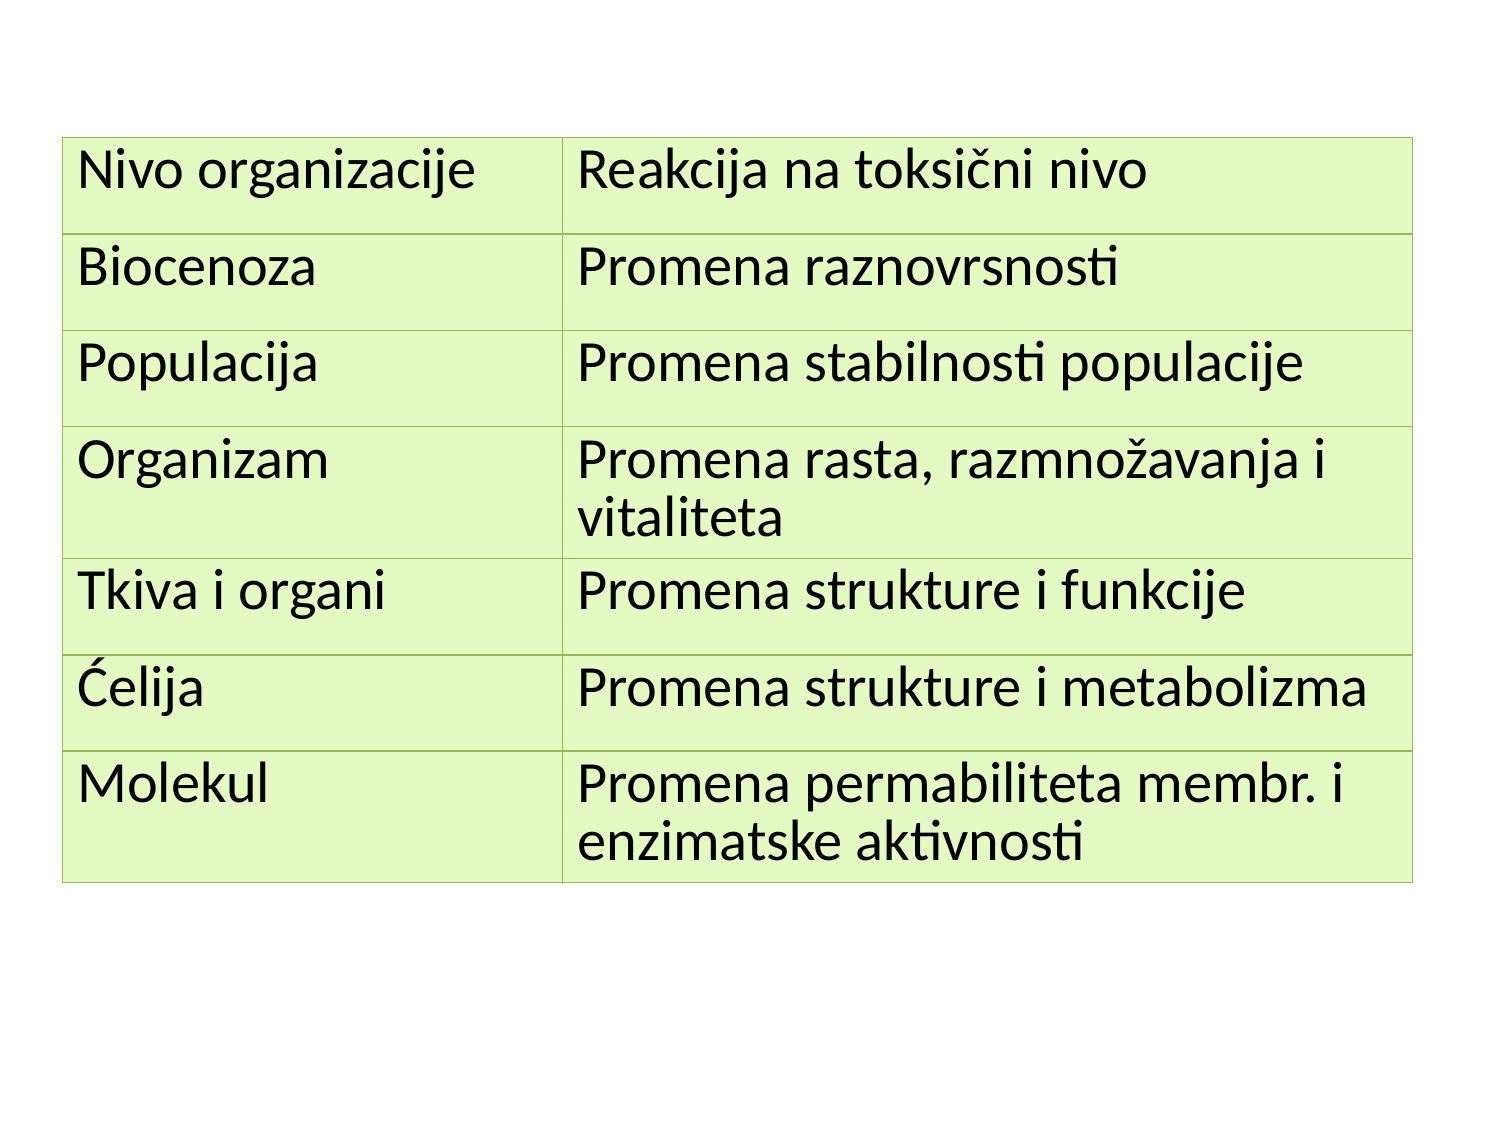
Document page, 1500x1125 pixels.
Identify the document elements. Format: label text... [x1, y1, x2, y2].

table_cell Promena rasta, razmnožavanja i vitaliteta [563, 427, 1412, 558]
table_cell Organizam [63, 427, 562, 558]
table_cell Ćelija [63, 656, 562, 750]
table_cell Promena strukture i funkcije [563, 559, 1412, 654]
table_cell Biocenoza [63, 235, 562, 330]
table_cell Promena raznovrsnosti [563, 235, 1412, 330]
table_header Nivo organizacije [63, 138, 562, 233]
table_cell Promena stabilnosti populacije [563, 331, 1412, 426]
table_cell Molekul [63, 752, 562, 882]
table_cell Populacija [63, 331, 562, 426]
table_header Reakcija na toksični nivo [563, 138, 1412, 233]
table_cell Promena permabiliteta membr. i enzimatske aktivnosti [563, 752, 1412, 882]
table_cell Promena strukture i metabolizma [563, 656, 1412, 750]
table_cell Tkiva i organi [63, 559, 562, 654]
